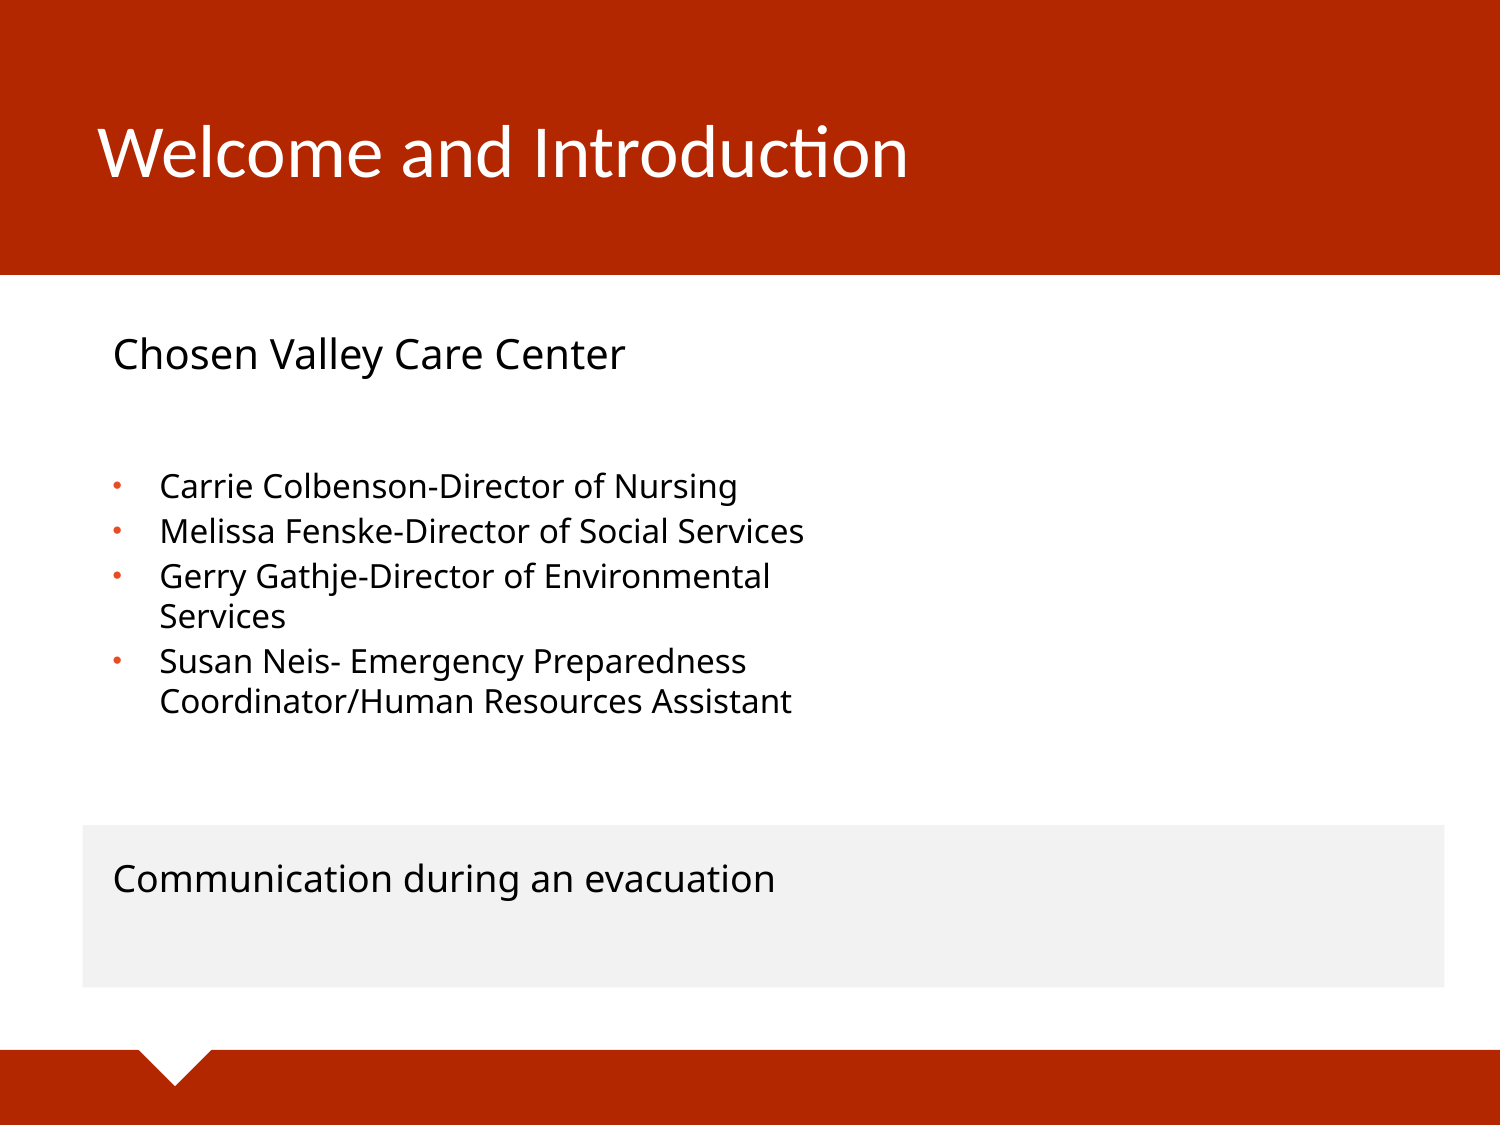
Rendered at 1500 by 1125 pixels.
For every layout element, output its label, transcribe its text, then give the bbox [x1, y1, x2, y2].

list Carrie Colbenson-Director of Nursing Melissa Fenske-Director of Social Services Gerry Gathje-Director of Environmental Services Susan Neis- Emergency Preparedness Coordinator/Human Resources Assistant [82, 450, 863, 775]
list Chosen Valley Care Center [82, 312, 863, 450]
list Communication during an evacuation [82, 825, 1445, 988]
title Welcome and Introduction [82, 87, 1425, 200]
